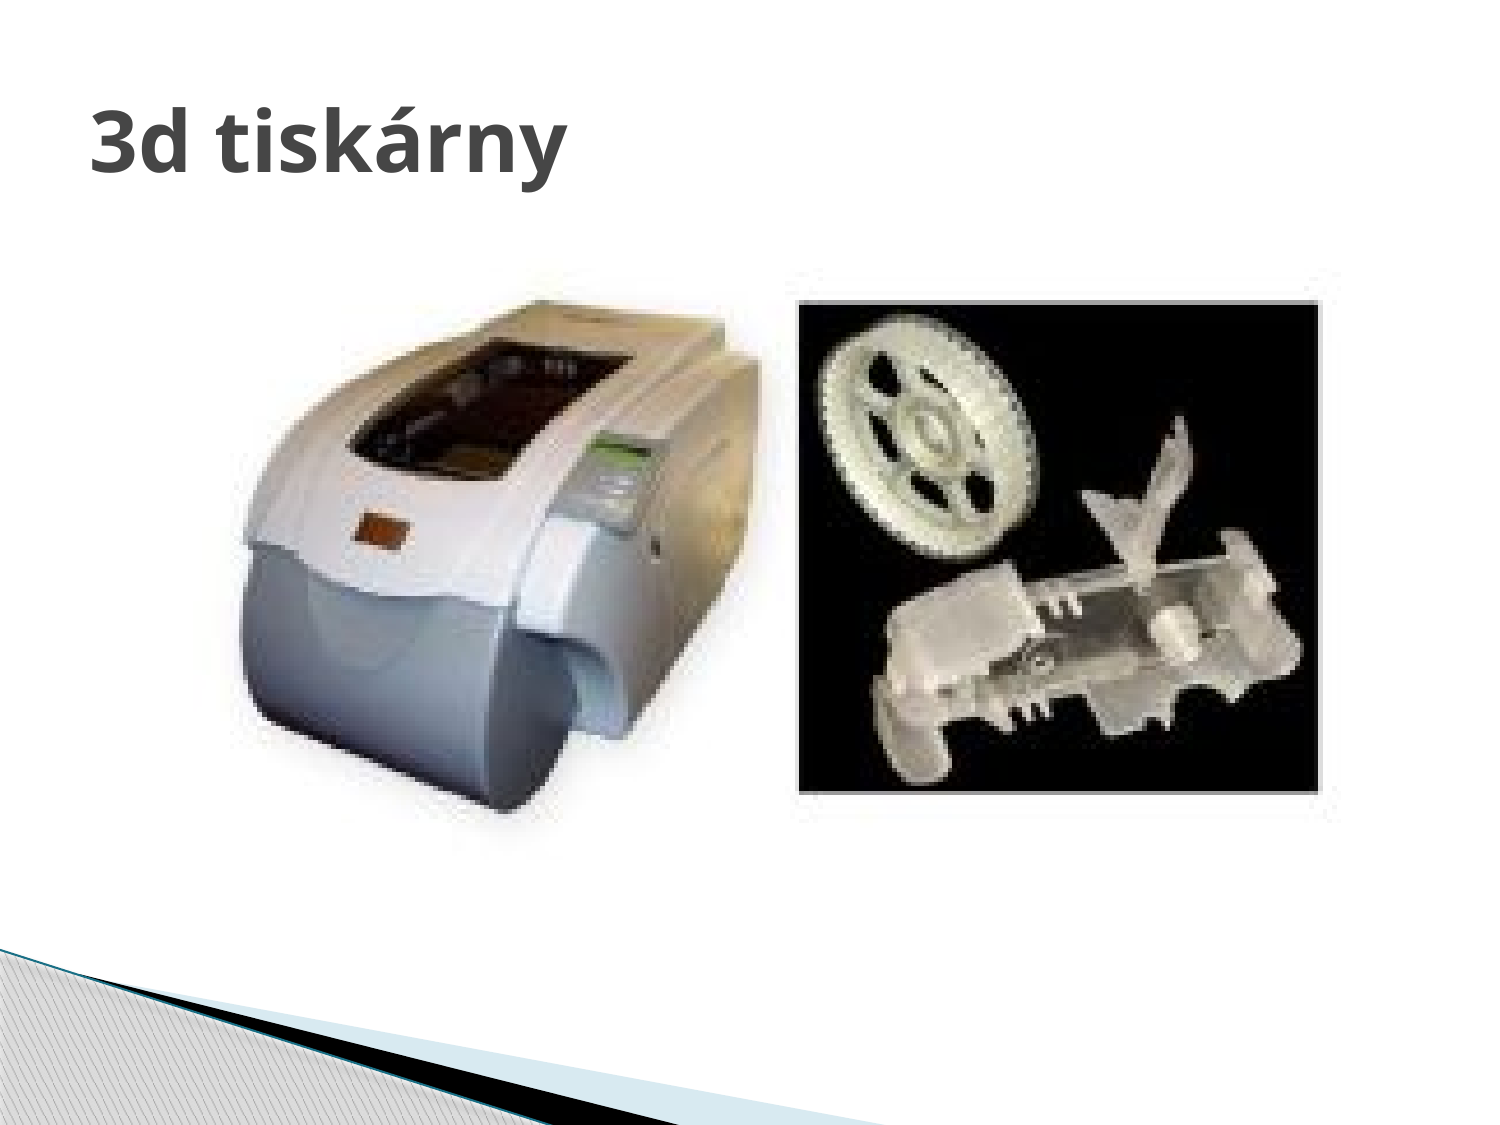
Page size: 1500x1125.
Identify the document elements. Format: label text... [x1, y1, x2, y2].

title 3d tiskárny [75, 45, 1425, 233]
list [193, 230, 1365, 870]
